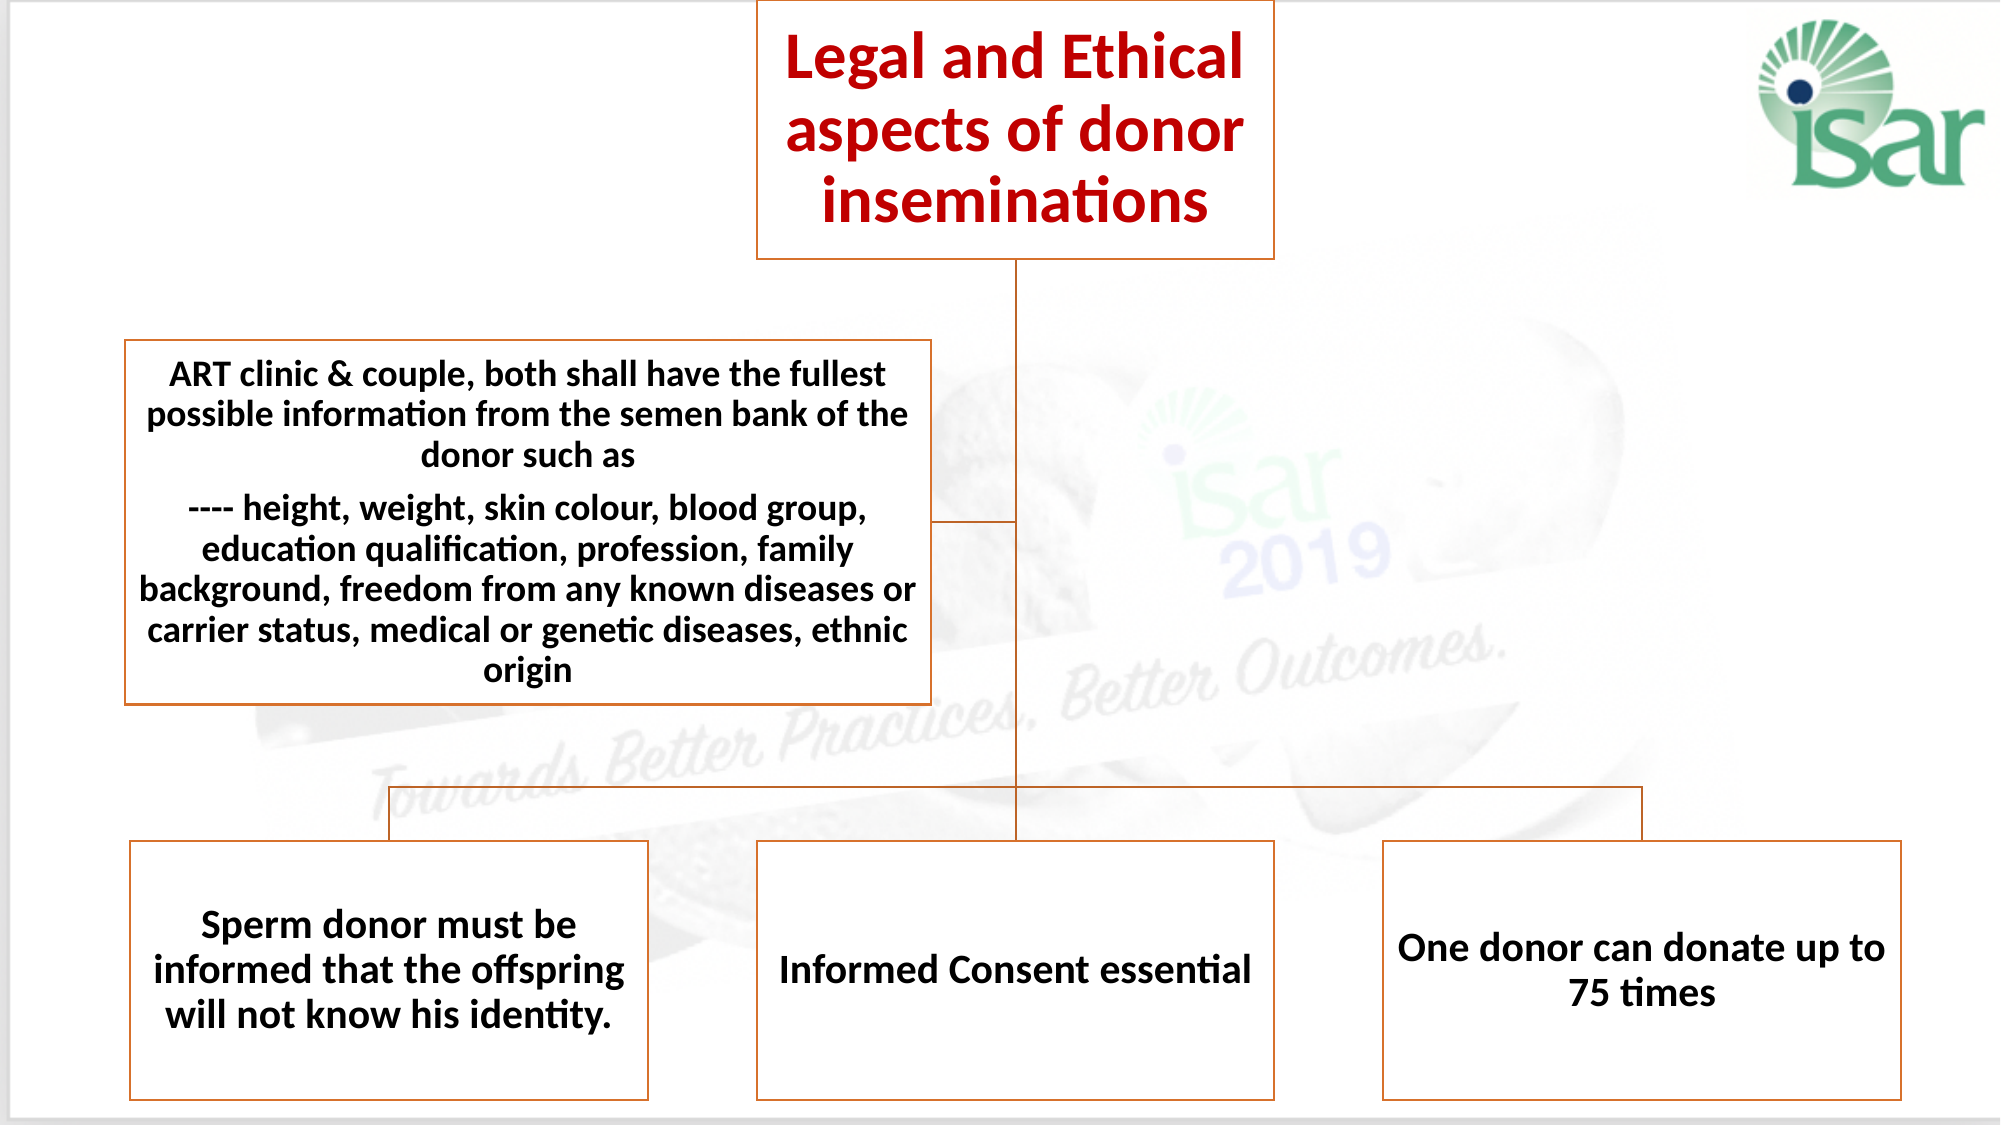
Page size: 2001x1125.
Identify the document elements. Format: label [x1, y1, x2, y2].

picture [0, 0, 2001, 1125]
text_box [87, 0, 1944, 1100]
